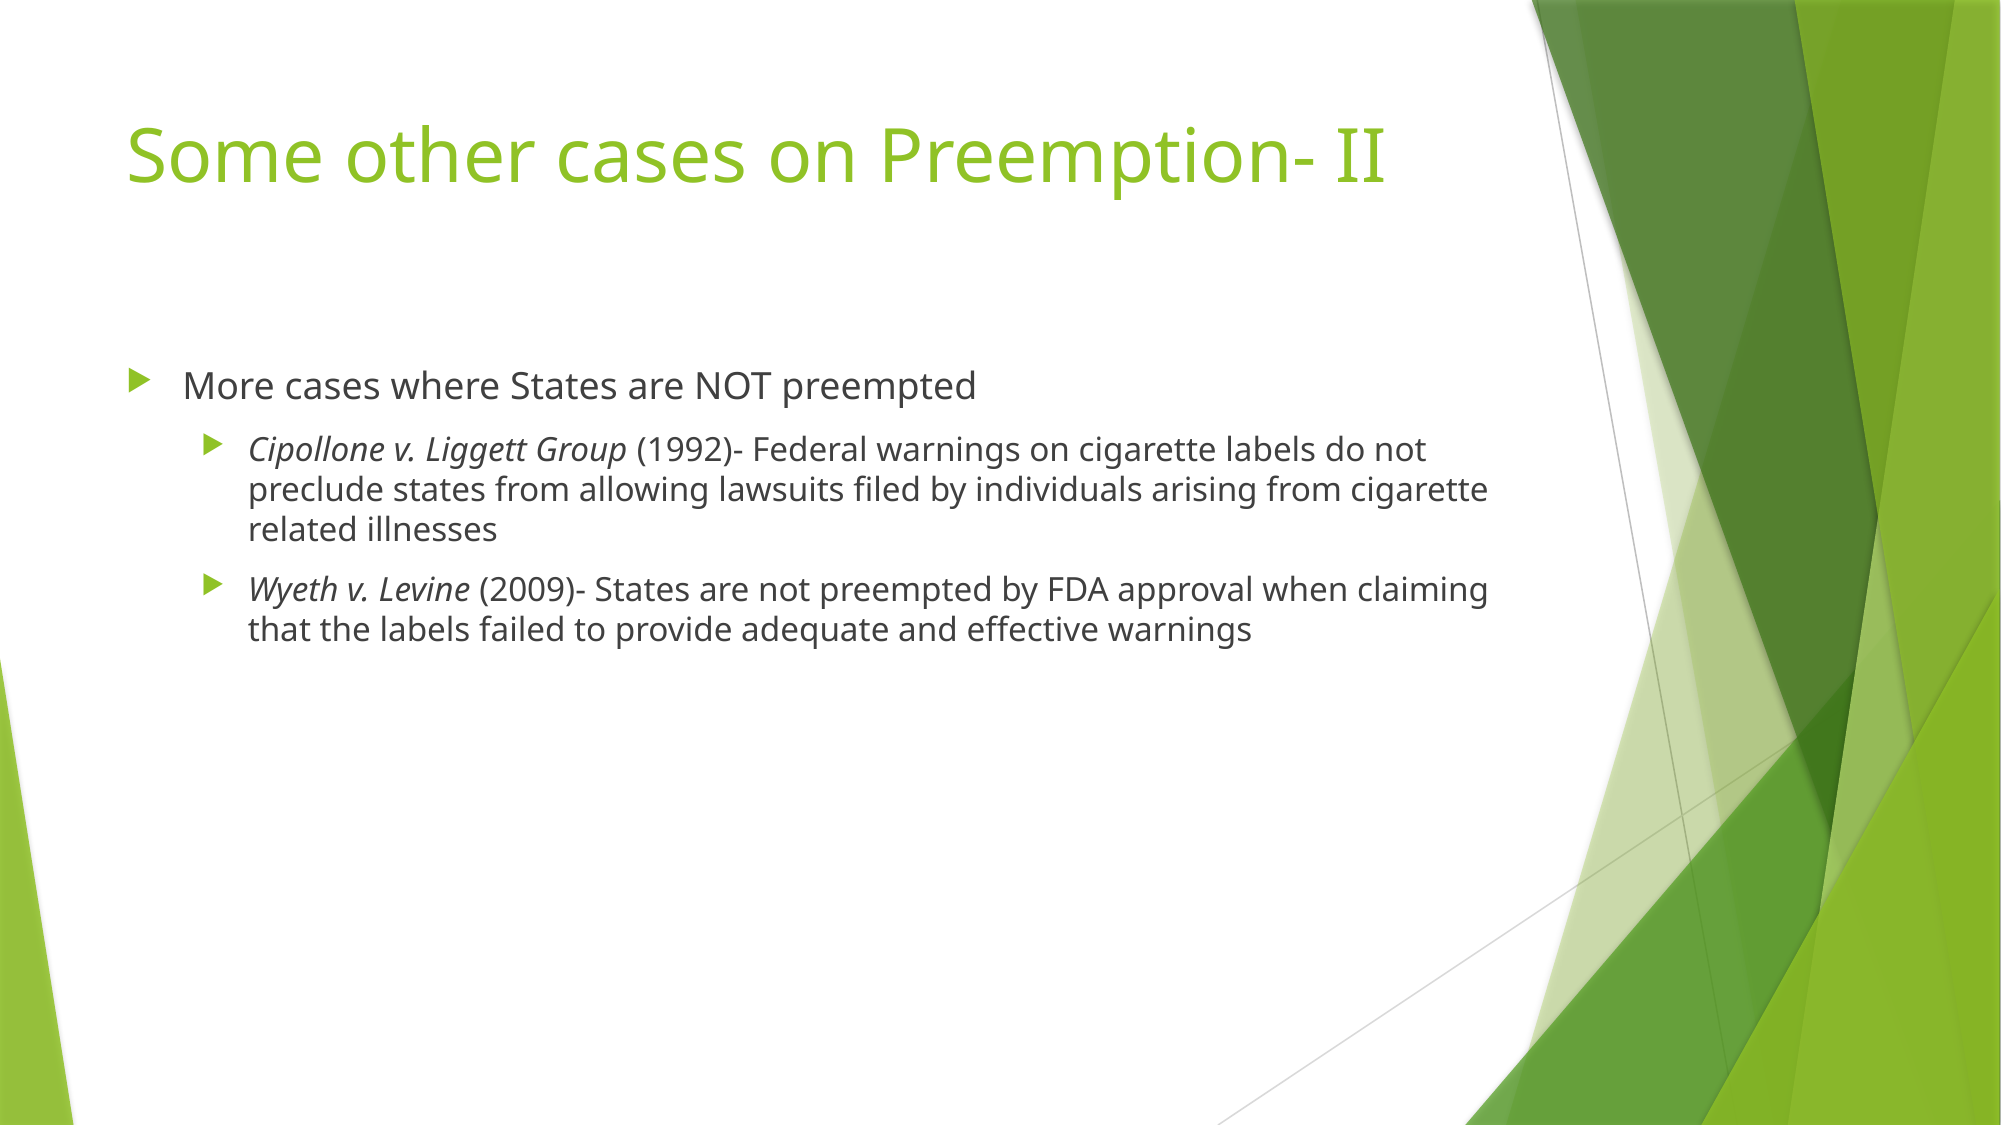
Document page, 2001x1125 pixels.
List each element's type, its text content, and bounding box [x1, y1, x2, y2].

title Some other cases on Preemption- II [111, 99, 1522, 317]
list More cases where States are NOT preempted Cipollone v. Liggett Group (1992)- Federal warnings on cigarette labels do not preclude states from allowing lawsuits filed by individuals arising from cigarette related illnesses Wyeth v. Levine (2009)- States are not preempted by FDA approval when claiming that the labels failed to provide adequate and effective warnings [111, 354, 1522, 992]
